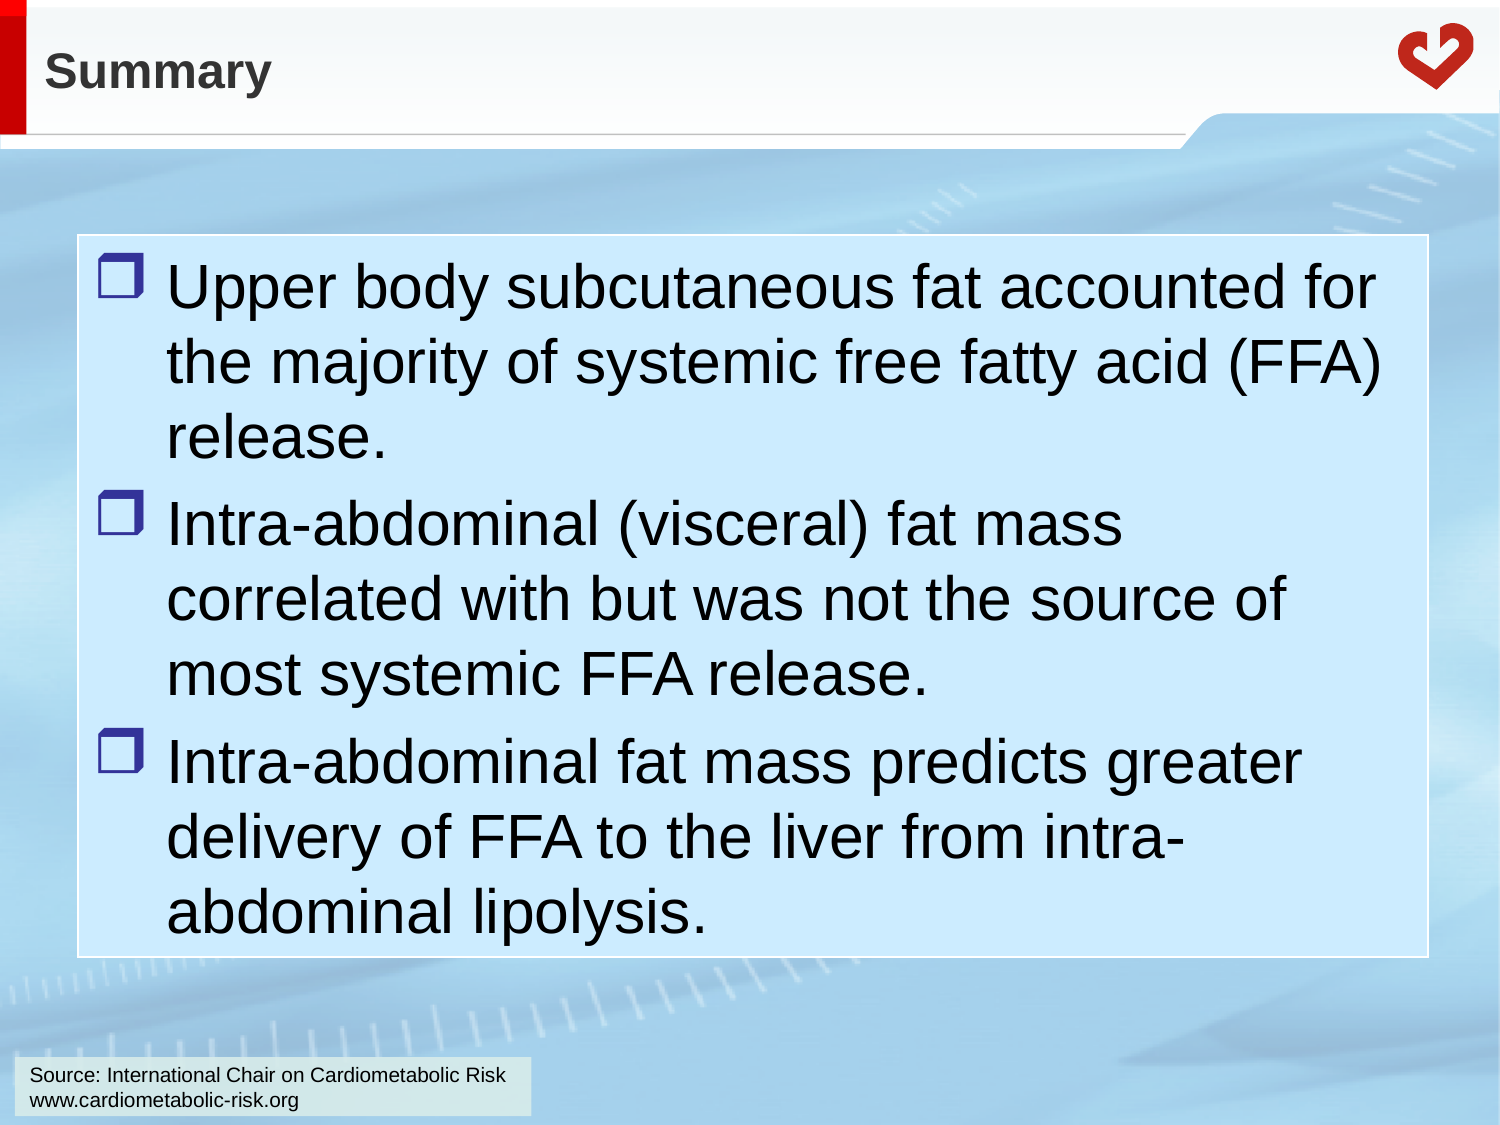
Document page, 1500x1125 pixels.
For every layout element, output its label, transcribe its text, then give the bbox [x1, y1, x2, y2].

list Upper body subcutaneous fat accounted for the majority of systemic free fatty acid (FFA) release. Intra-abdominal (visceral) fat mass correlated with but was not the source of most systemic FFA release. Intra-abdominal fat mass predicts greater delivery of FFA to the liver from intra-abdominal lipolysis. [77, 234, 1429, 958]
title Summary [29, 0, 1388, 138]
picture [0, 114, 1500, 1125]
